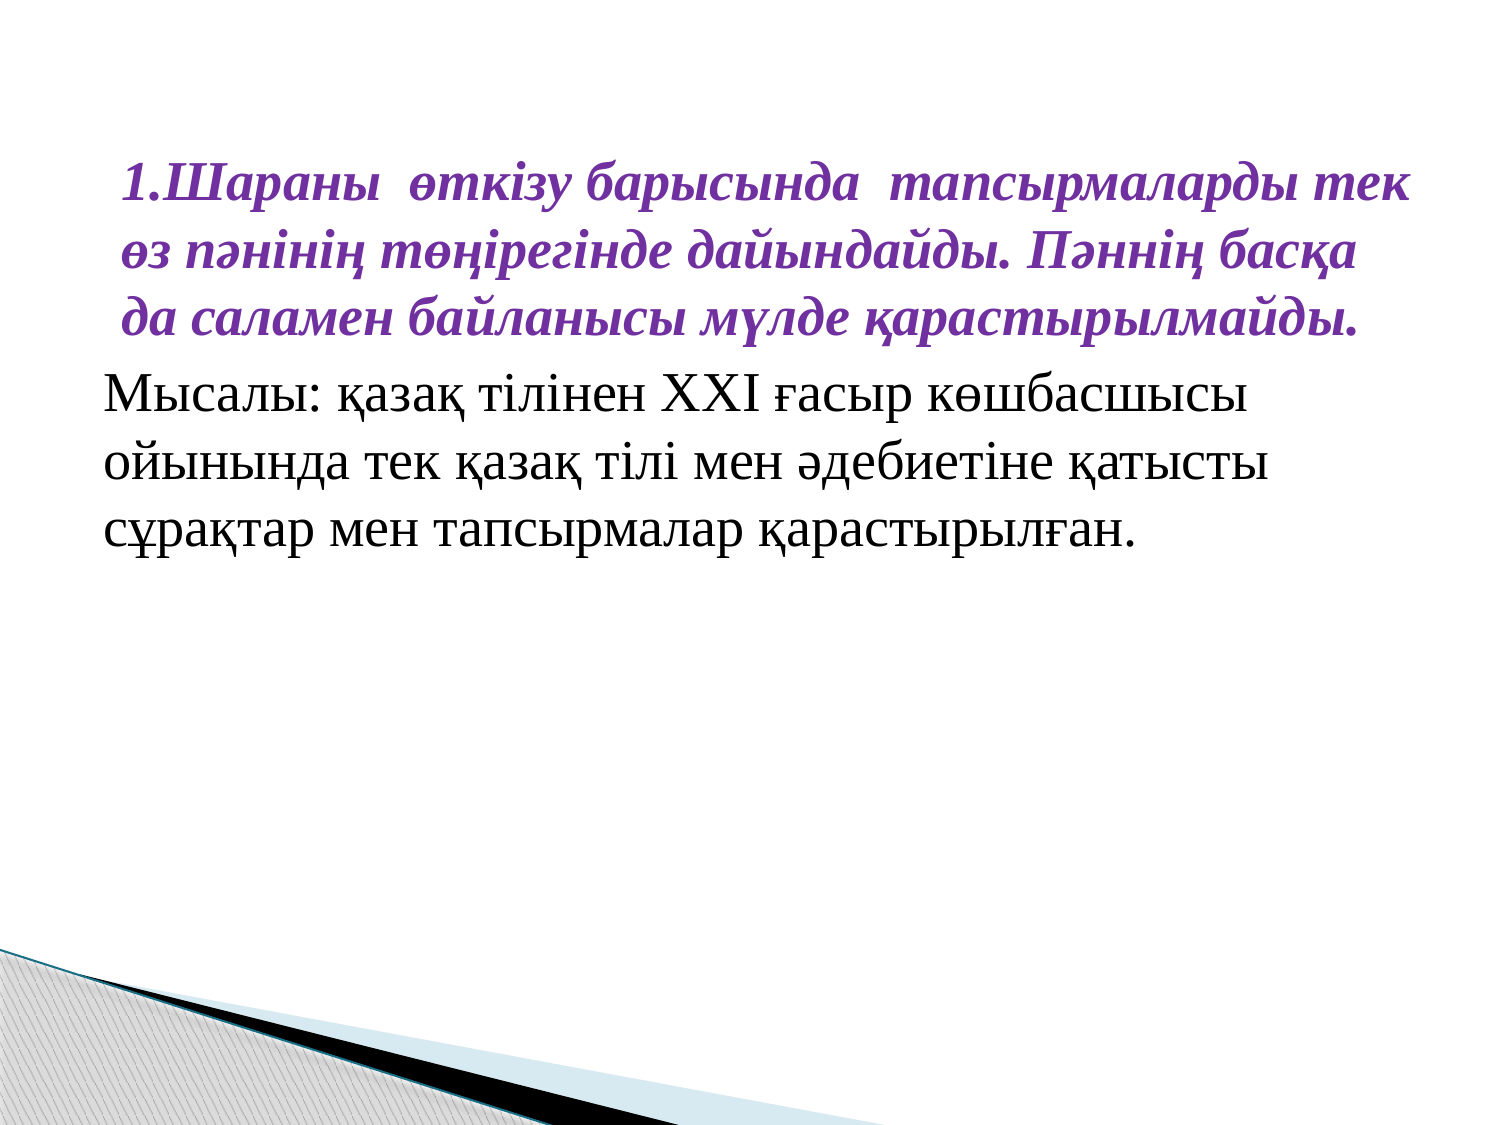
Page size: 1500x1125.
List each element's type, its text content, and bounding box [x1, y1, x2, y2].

list 1.Шараны өткізу барысында тапсырмаларды тек өз пәнінің төңірегінде дайындайды. Пәннің басқа да саламен байланысы мүлде қарастырылмайды. Мысалы: қазақ тілінен ХХІ ғасыр көшбасшысы ойынында тек қазақ тілі мен әдебиетіне қатысты сұрақтар мен тапсырмалар қарастырылған. [88, 137, 1439, 799]
